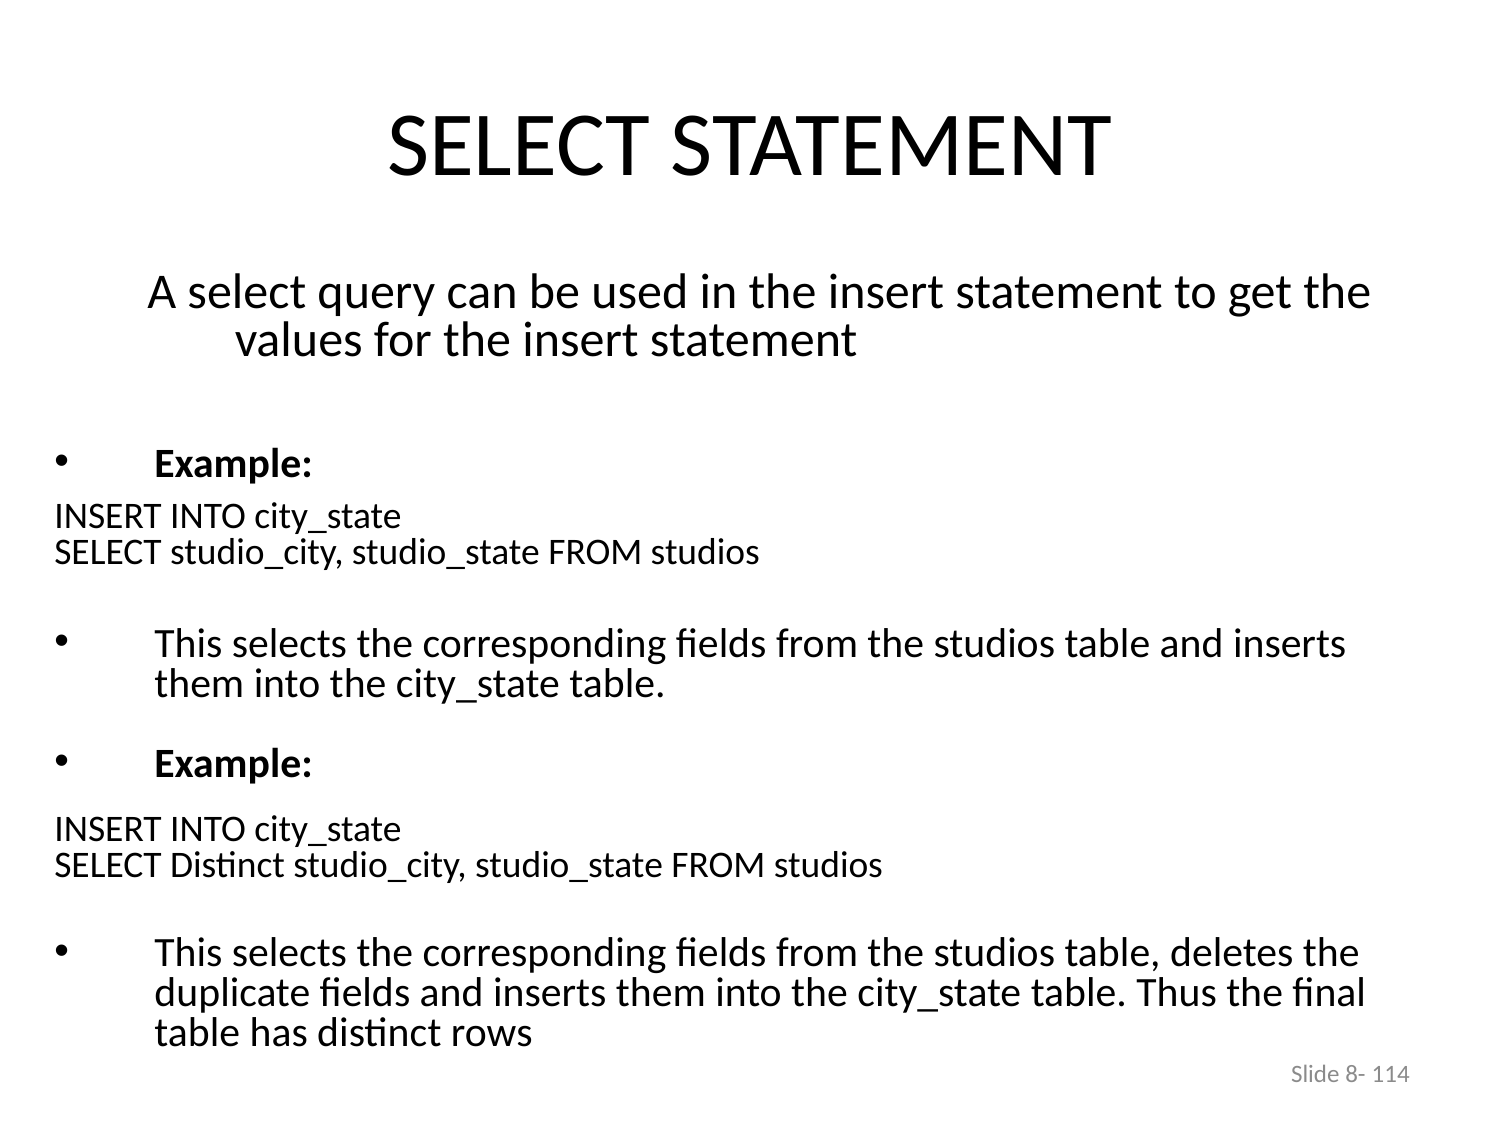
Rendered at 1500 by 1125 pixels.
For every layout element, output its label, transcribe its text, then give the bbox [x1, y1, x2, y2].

title SELECT STATEMENT [75, 45, 1425, 233]
slide_number Slide 8- 114 [1074, 1042, 1425, 1103]
list A select query can be used in the insert statement to get the values for the insert statement Example: INSERT INTO city_state SELECT studio_city, studio_state FROM studios This selects the corresponding fields from the studios table and inserts them into the city_state table. Example: INSERT INTO city_state SELECT Distinct studio_city, studio_state FROM studios This selects the corresponding fields from the studios table, deletes the duplicate fields and inserts them into the city_state table. Thus the final table has distinct rows [39, 262, 1400, 1050]
